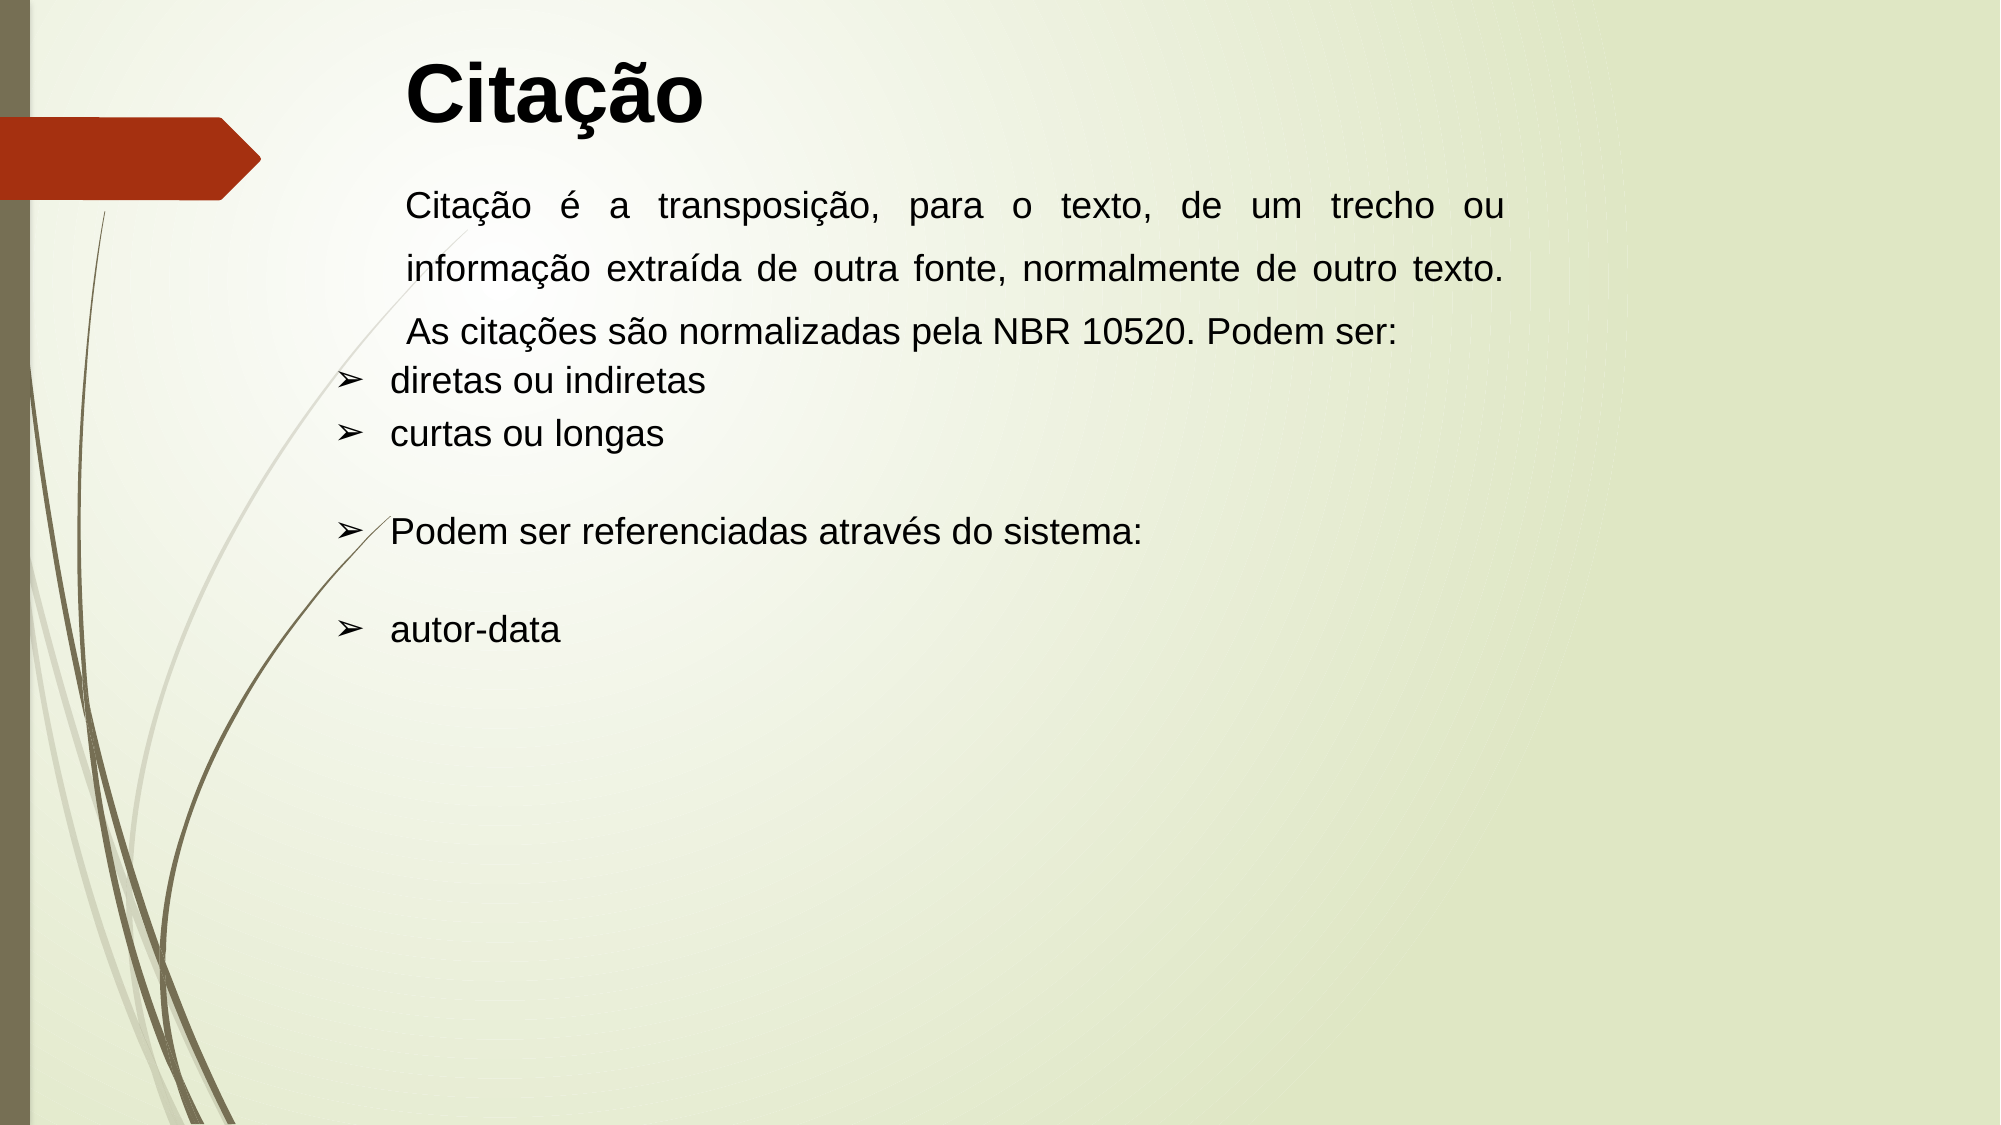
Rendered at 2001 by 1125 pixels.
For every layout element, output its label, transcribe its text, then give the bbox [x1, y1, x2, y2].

text_box Citação Citação é a transposição, para o texto, de um trecho ou informação extraída de outra fonte, normalmente de outro texto. As citações são normalizadas pela NBR 10520. Podem ser: diretas ou indiretas curtas ou longas Podem ser referenciadas através do sistema: autor-data [319, 23, 1555, 759]
